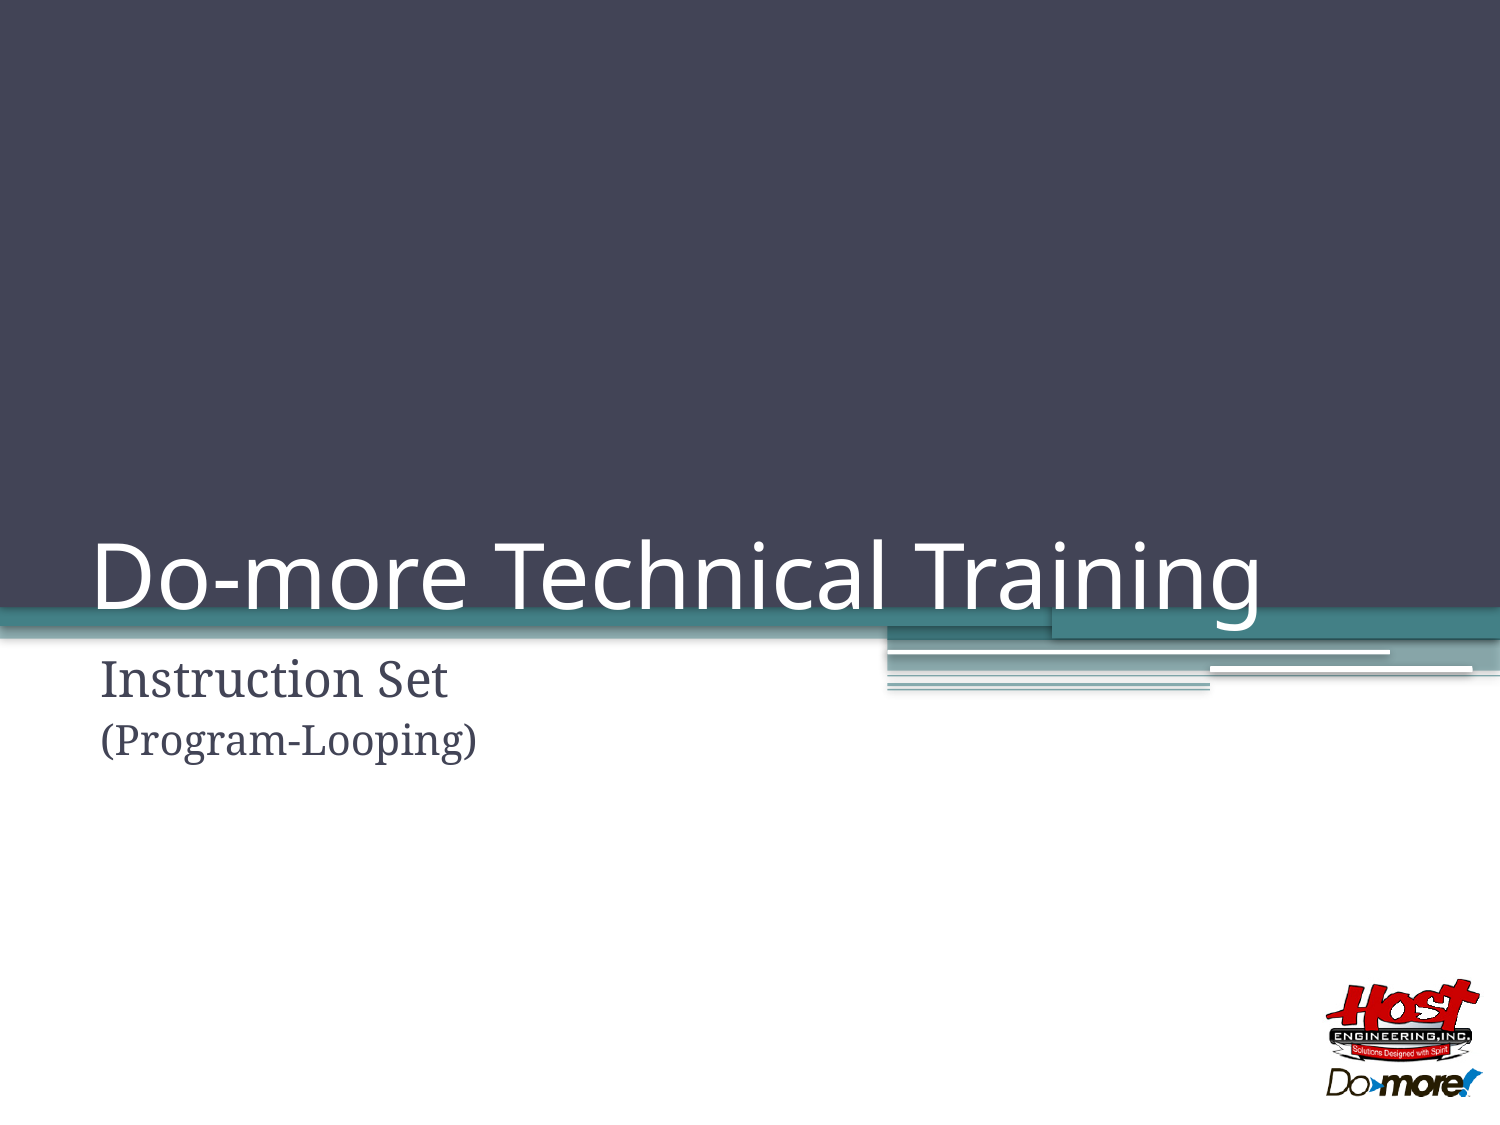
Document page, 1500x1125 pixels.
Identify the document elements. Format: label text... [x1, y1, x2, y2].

picture [1321, 975, 1484, 1100]
subtitle Instruction Set (Program-Looping) [75, 639, 888, 928]
title Do-more Technical Training [75, 394, 1463, 636]
